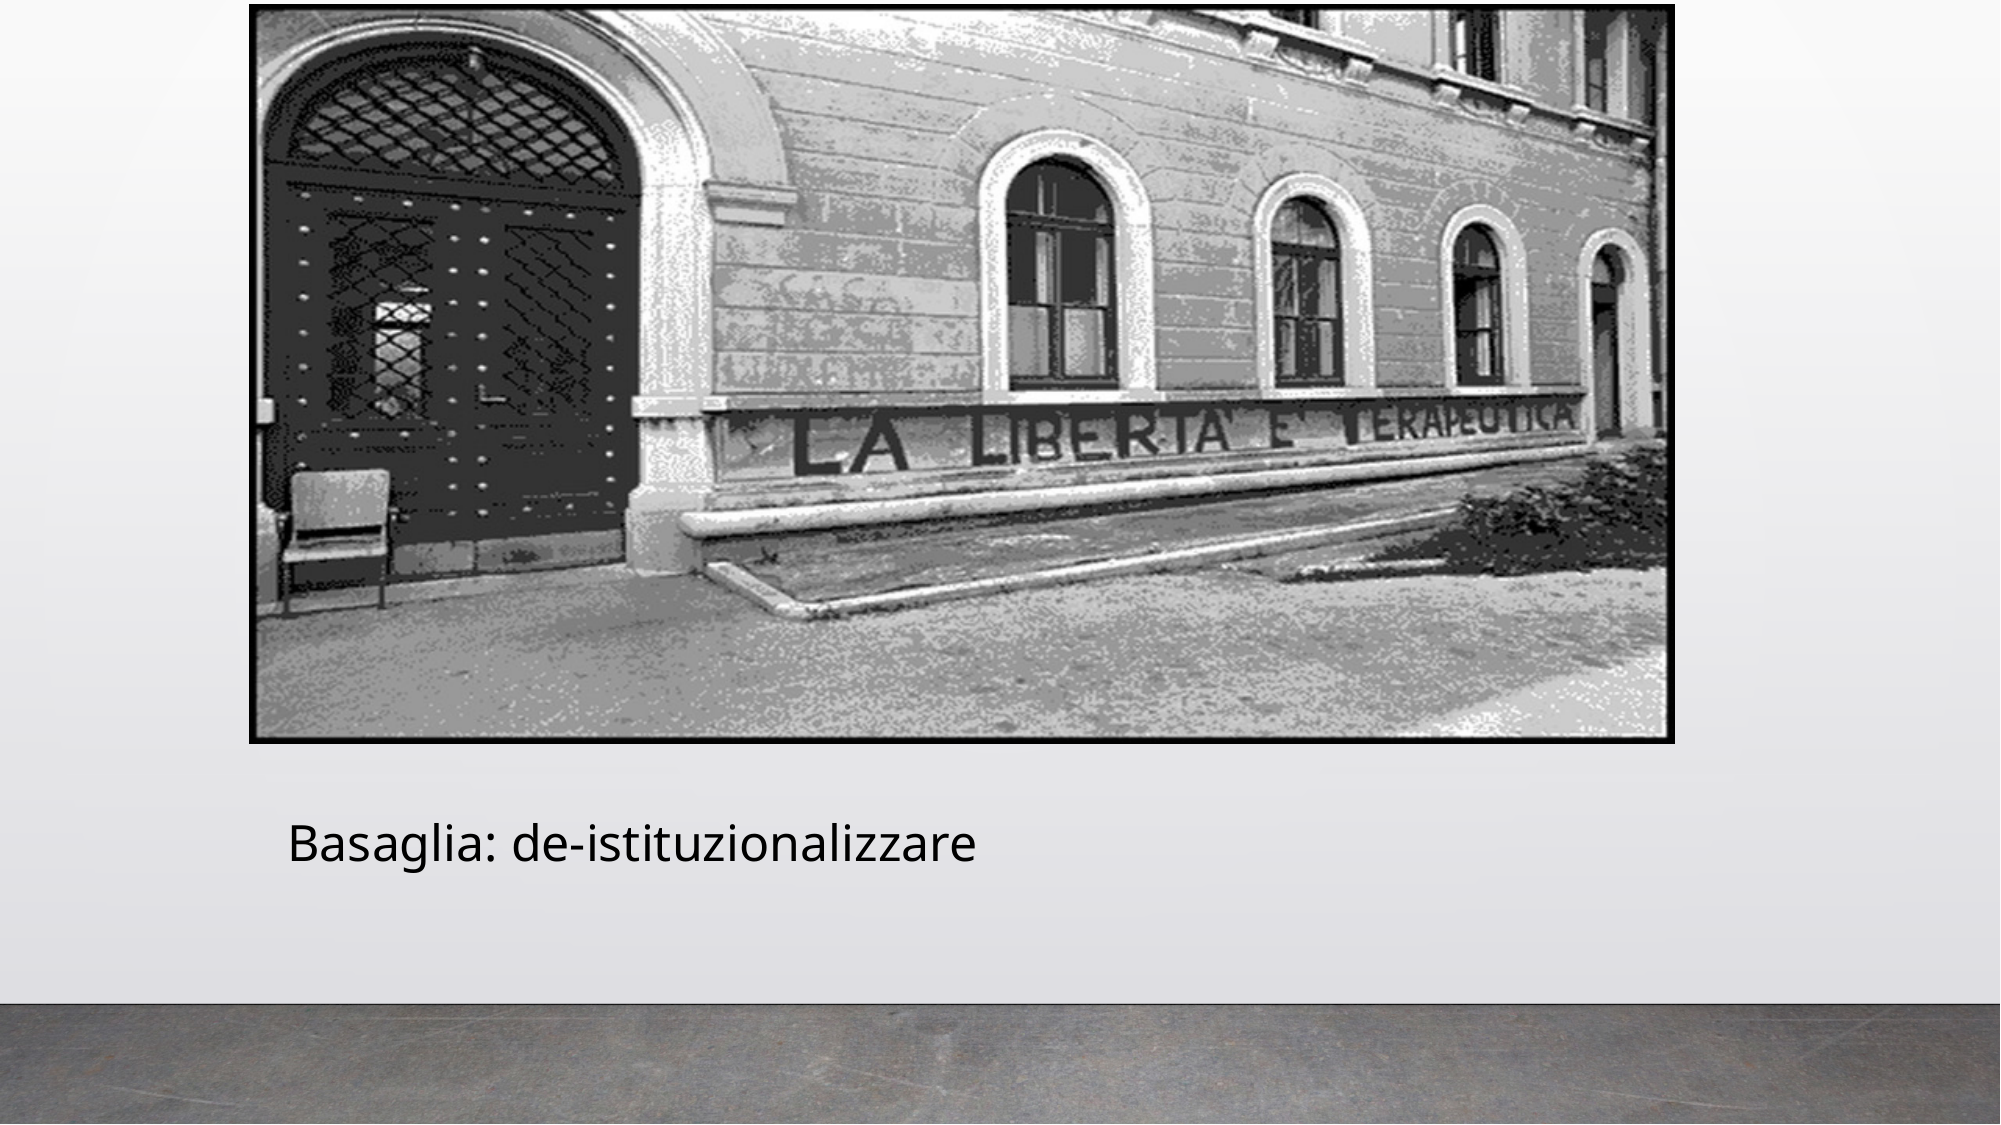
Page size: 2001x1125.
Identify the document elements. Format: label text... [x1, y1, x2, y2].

picture [0, 1004, 2000, 1124]
picture [249, 4, 1676, 744]
text_box Basaglia: de-istituzionalizzare [272, 803, 1729, 1044]
